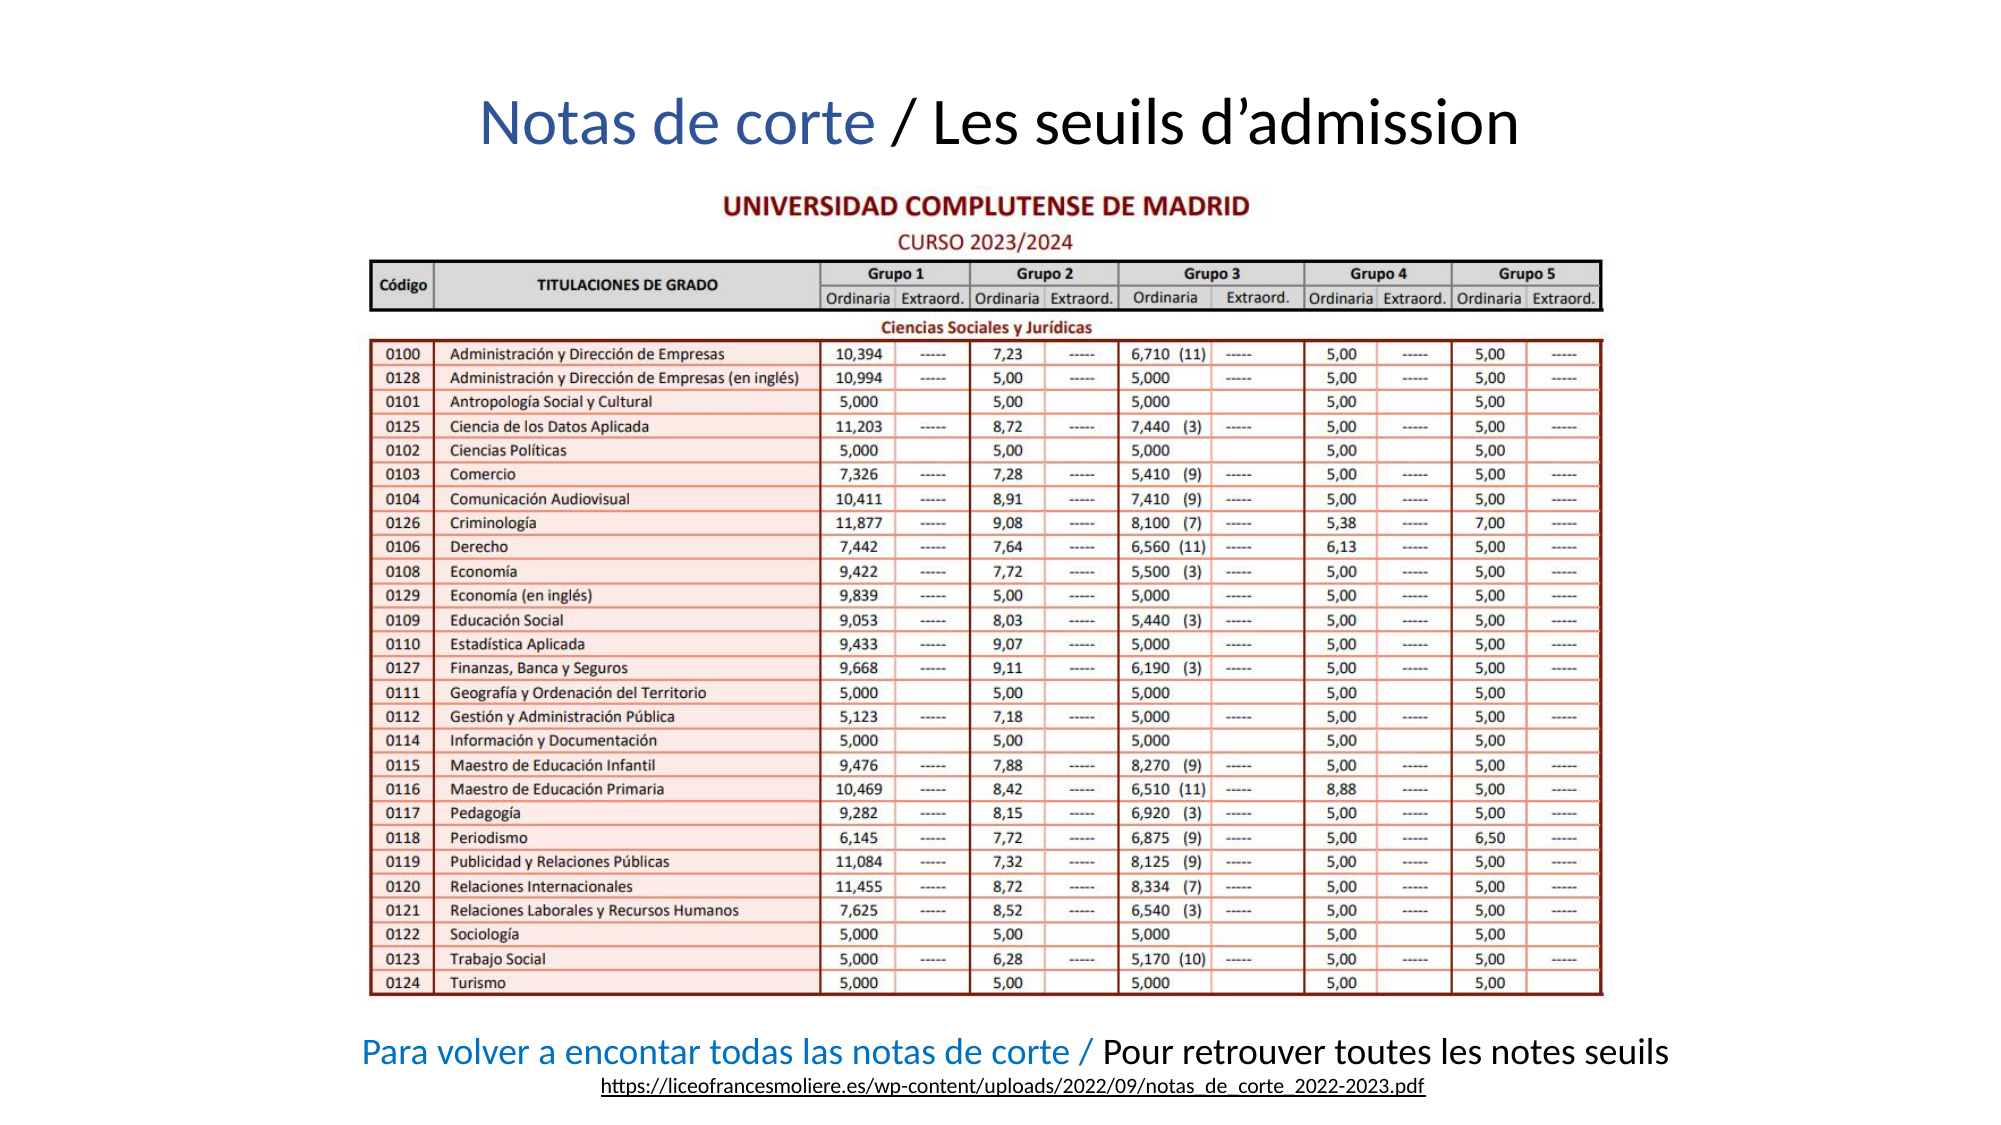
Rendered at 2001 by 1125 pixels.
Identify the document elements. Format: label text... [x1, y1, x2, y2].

picture [358, 185, 1615, 1005]
text_box Para volver a encontar todas las notas de corte / Pour retrouver toutes les notes seuils https://liceofrancesmoliere.es/wp-content/uploads/2022/09/notas_de_corte_2022-2023.pdf [31, 1019, 2000, 1106]
title Notas de corte / Les seuils d’admission [137, 59, 1863, 187]
